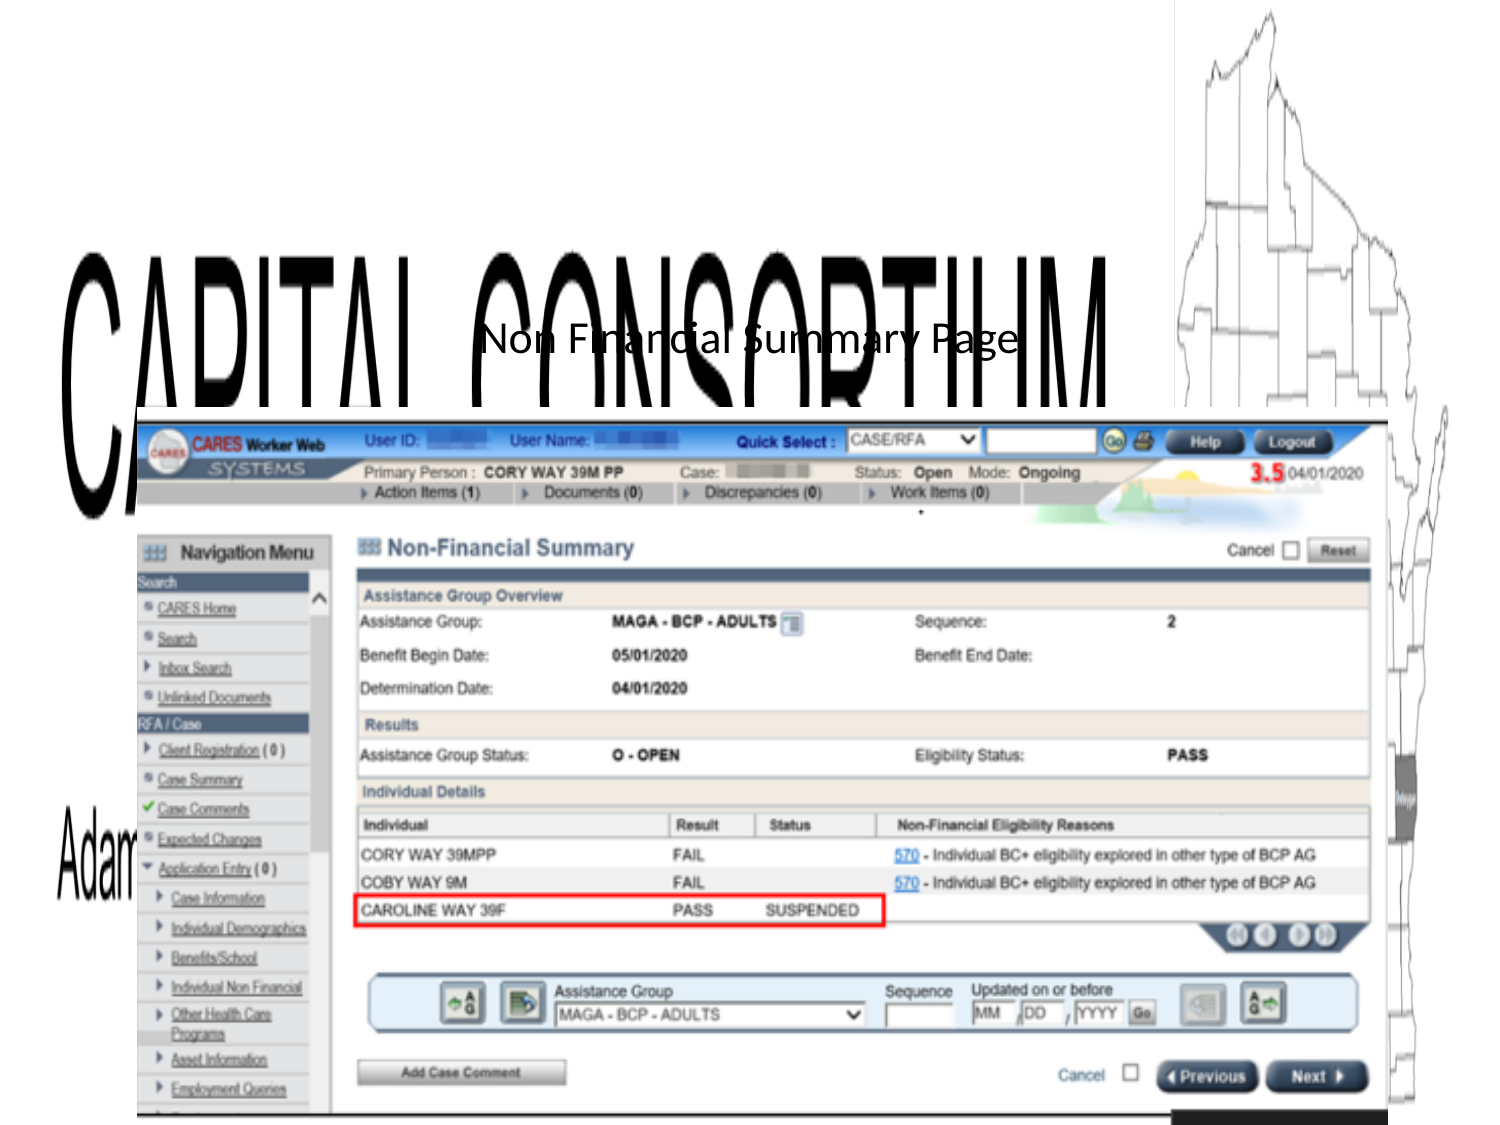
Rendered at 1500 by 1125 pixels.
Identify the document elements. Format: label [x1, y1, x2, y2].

picture [0, 0, 1500, 1125]
list [75, 262, 1425, 1005]
